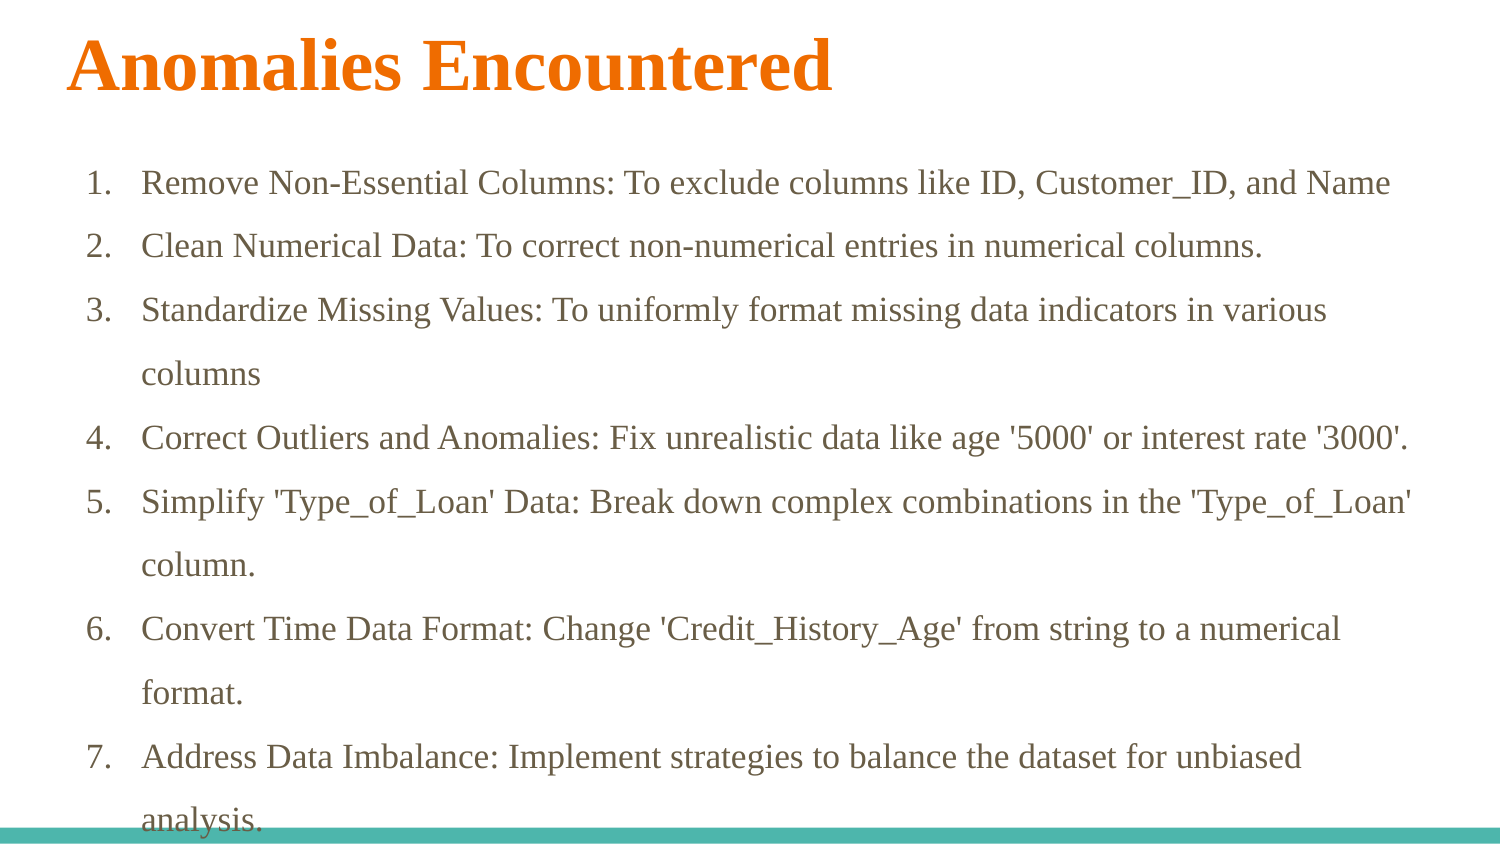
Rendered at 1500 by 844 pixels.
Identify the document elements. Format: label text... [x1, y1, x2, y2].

title Anomalies Encountered [51, 0, 1449, 122]
list Remove Non-Essential Columns: To exclude columns like ID, Customer_ID, and Name Clean Numerical Data: To correct non-numerical entries in numerical columns. Standardize Missing Values: To uniformly format missing data indicators in various columns Correct Outliers and Anomalies: Fix unrealistic data like age '5000' or interest rate '3000'. Simplify 'Type_of_Loan' Data: Break down complex combinations in the 'Type_of_Loan' column. Convert Time Data Format: Change 'Credit_History_Age' from string to a numerical format. Address Data Imbalance: Implement strategies to balance the dataset for unbiased analysis. [51, 122, 1449, 750]
